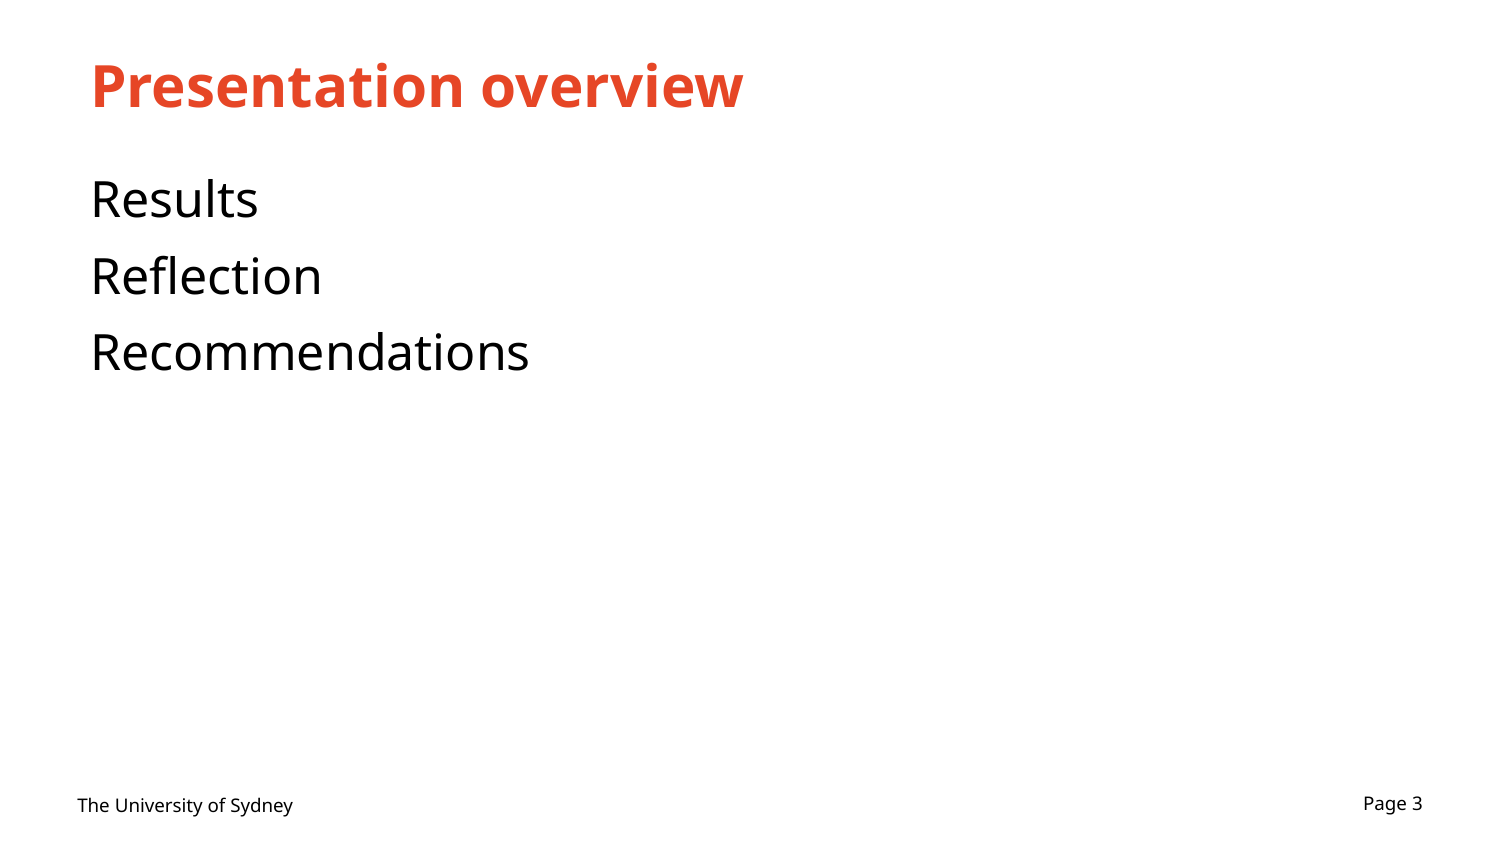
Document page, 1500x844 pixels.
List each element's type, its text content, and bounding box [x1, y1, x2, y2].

list Results Reflection Recommendations [75, 167, 1425, 754]
title Presentation overview [75, 14, 1425, 155]
